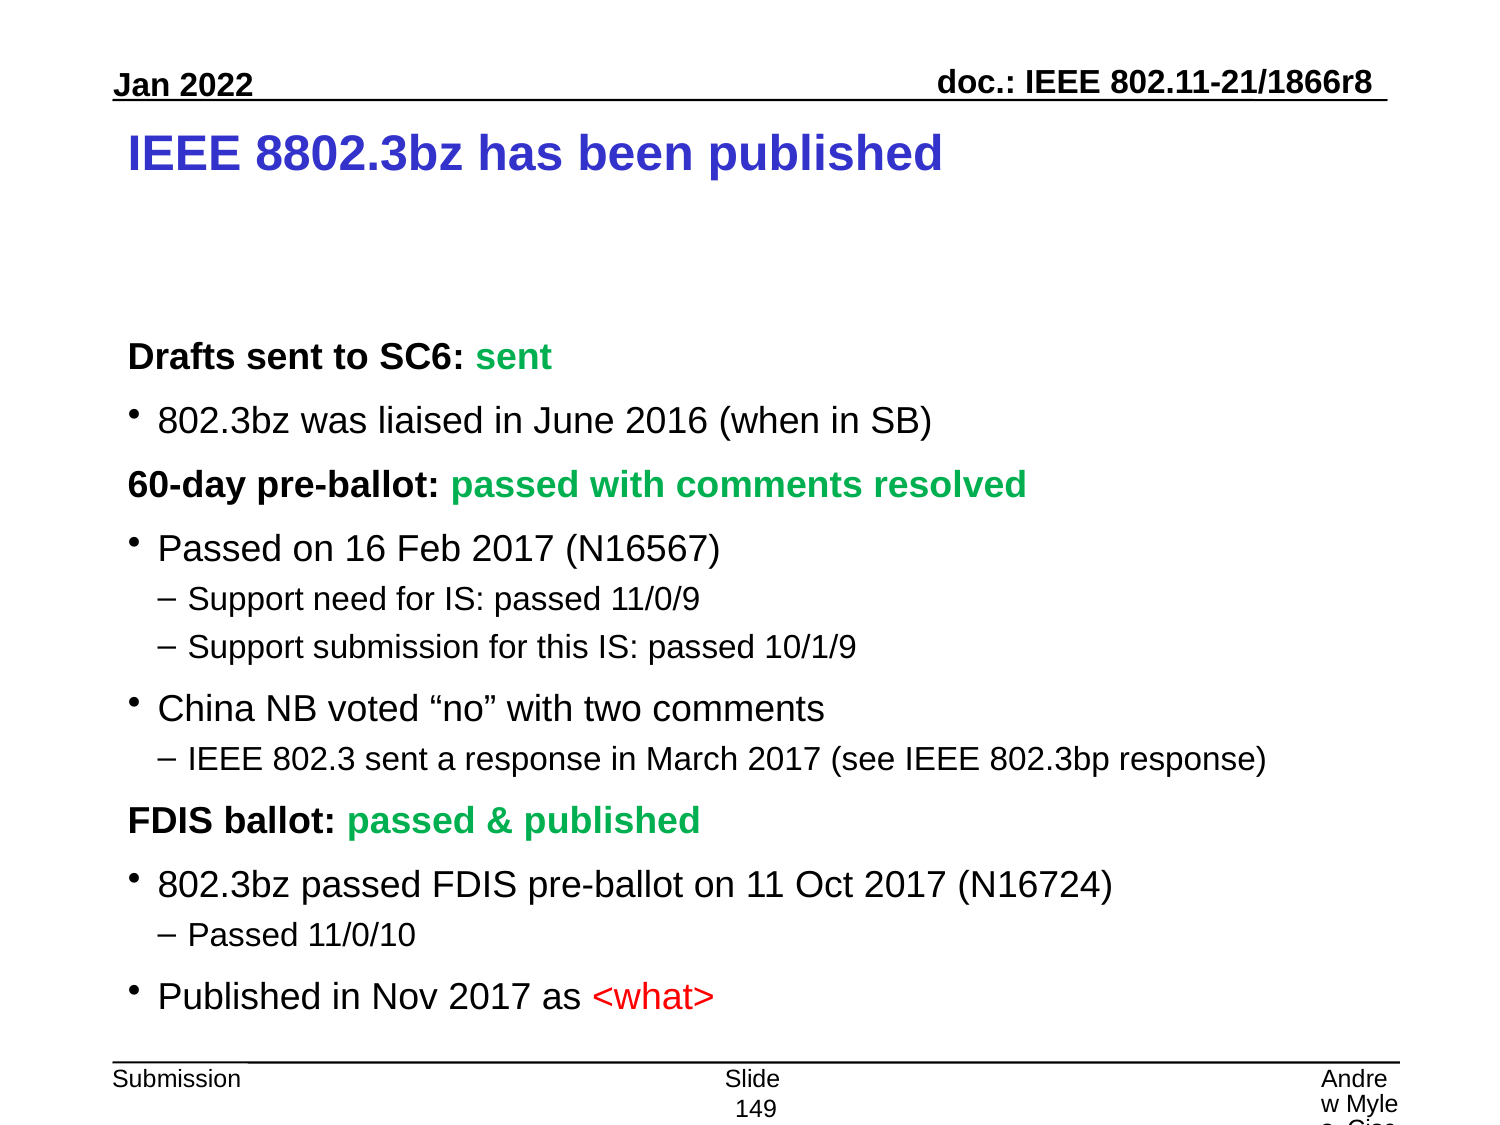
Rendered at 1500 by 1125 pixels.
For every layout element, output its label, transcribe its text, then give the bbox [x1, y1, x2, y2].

title IEEE 8802.3bz has been published [112, 112, 1388, 288]
slide_number Slide 149 [709, 1061, 803, 1093]
footer Andrew Myles, Cisco [1320, 1061, 1402, 1093]
list Drafts sent to SC6: sent 802.3bz was liaised in June 2016 (when in SB) 60-day pre-ballot: passed with comments resolved Passed on 16 Feb 2017 (N16567) Support need for IS: passed 11/0/9 Support submission for this IS: passed 10/1/9 China NB voted “no” with two comments IEEE 802.3 sent a response in March 2017 (see IEEE 802.3bp response) FDIS ballot: passed & published 802.3bz passed FDIS pre-ballot on 11 Oct 2017 (N16724) Passed 11/0/10 Published in Nov 2017 as <what> [112, 324, 1388, 1000]
